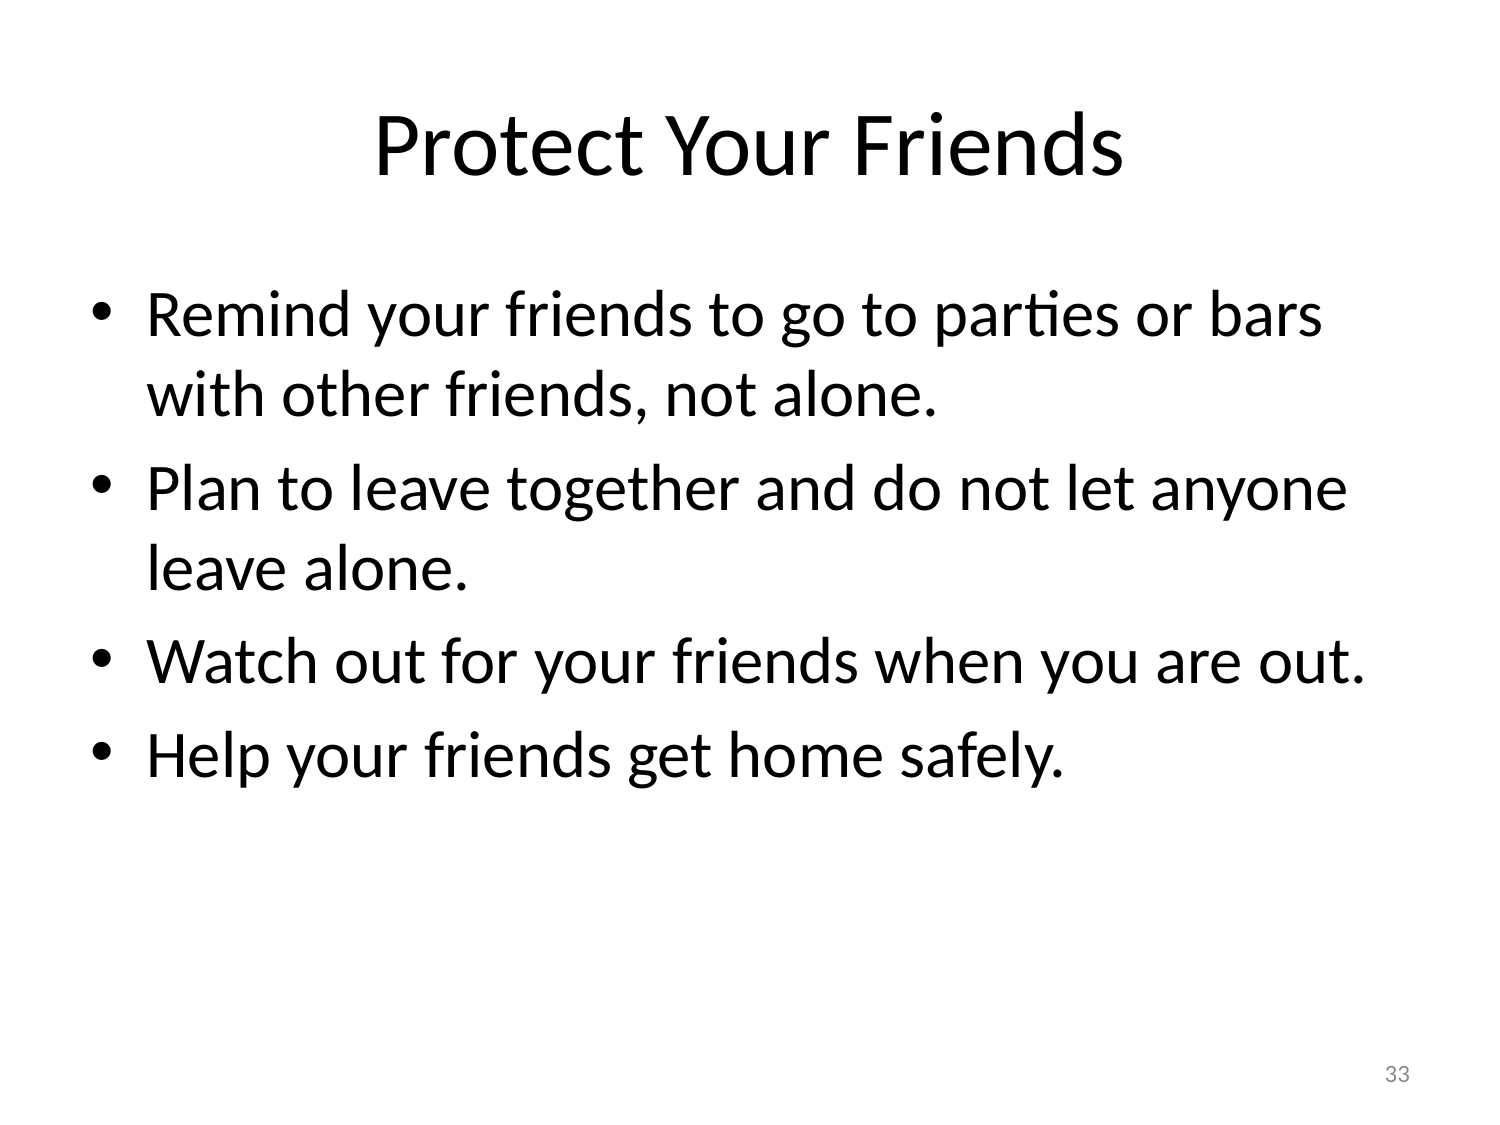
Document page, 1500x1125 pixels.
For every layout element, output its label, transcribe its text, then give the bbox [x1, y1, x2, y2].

slide_number 33 [1074, 1042, 1425, 1103]
list Remind your friends to go to parties or bars with other friends, not alone. Plan to leave together and do not let anyone leave alone. Watch out for your friends when you are out. Help your friends get home safely. [75, 262, 1425, 1005]
title Protect Your Friends [75, 45, 1425, 233]
